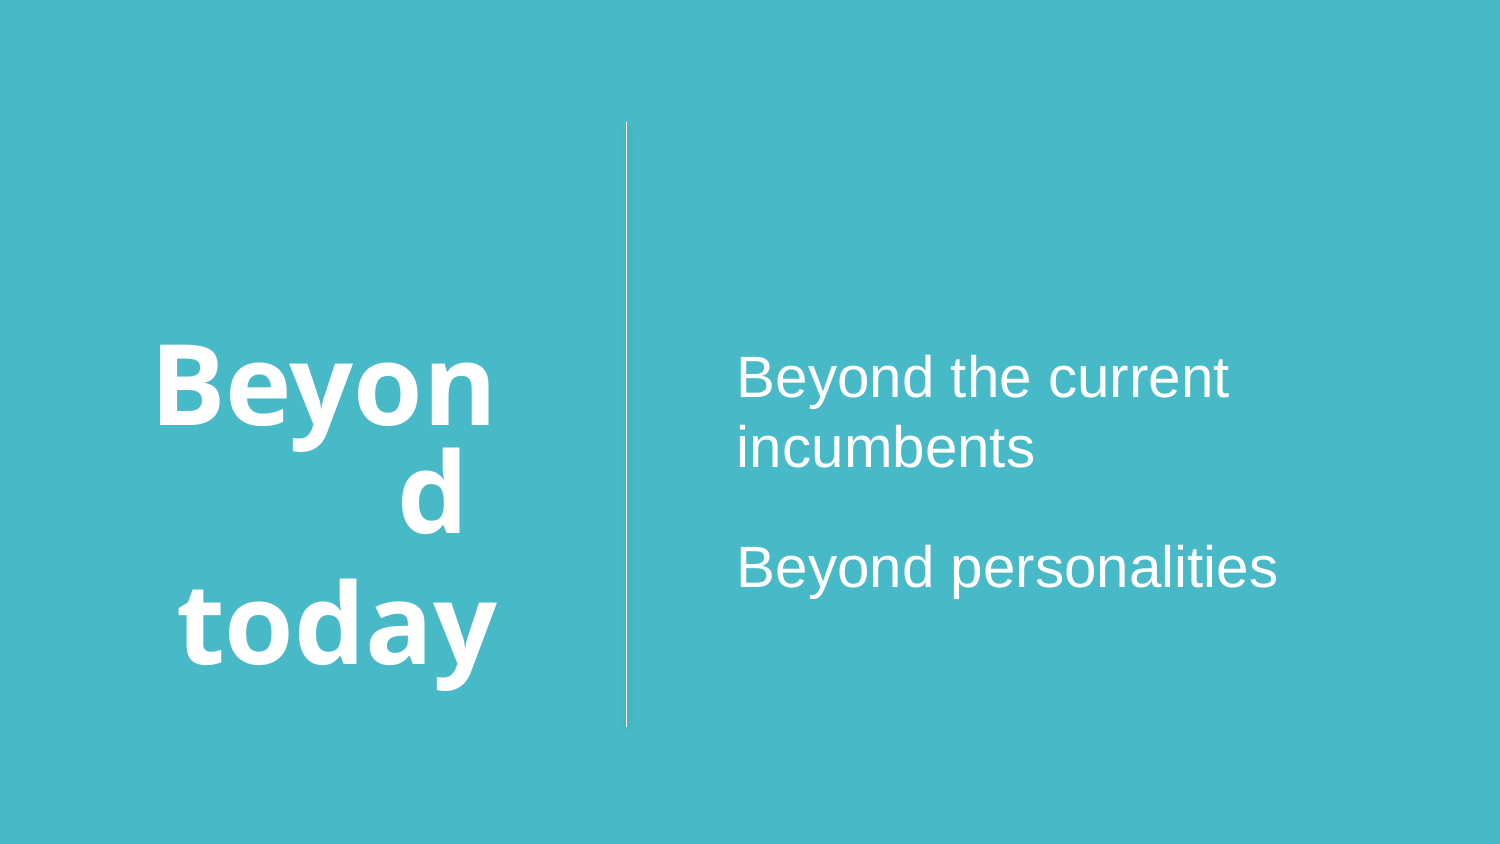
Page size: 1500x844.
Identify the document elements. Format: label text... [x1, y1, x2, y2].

text_box [0, 0, 1500, 844]
text_box Beyond the current incumbents Beyond personalities [722, 331, 1385, 474]
text_box Beyond today [109, 331, 513, 517]
